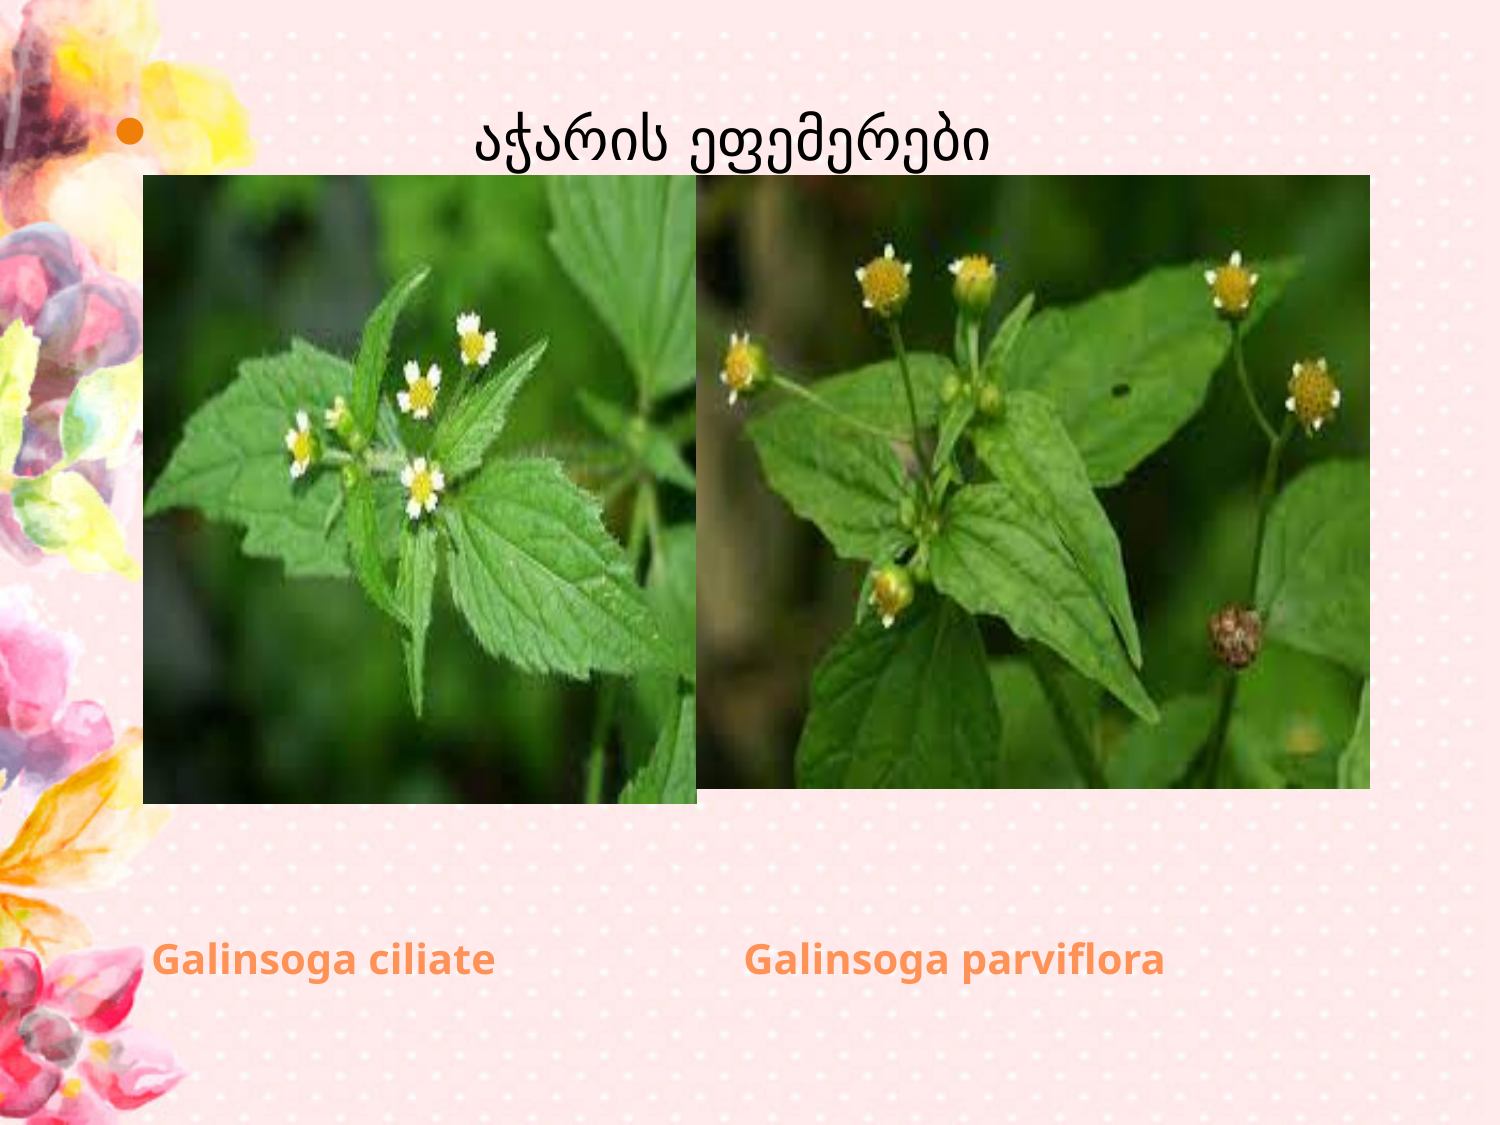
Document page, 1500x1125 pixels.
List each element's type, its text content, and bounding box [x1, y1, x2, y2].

list აჭარის ეფემერები [82, 86, 1425, 774]
picture [0, 0, 1500, 1125]
title Galinsoga ciliate Galinsoga parviflora [82, 817, 1425, 990]
